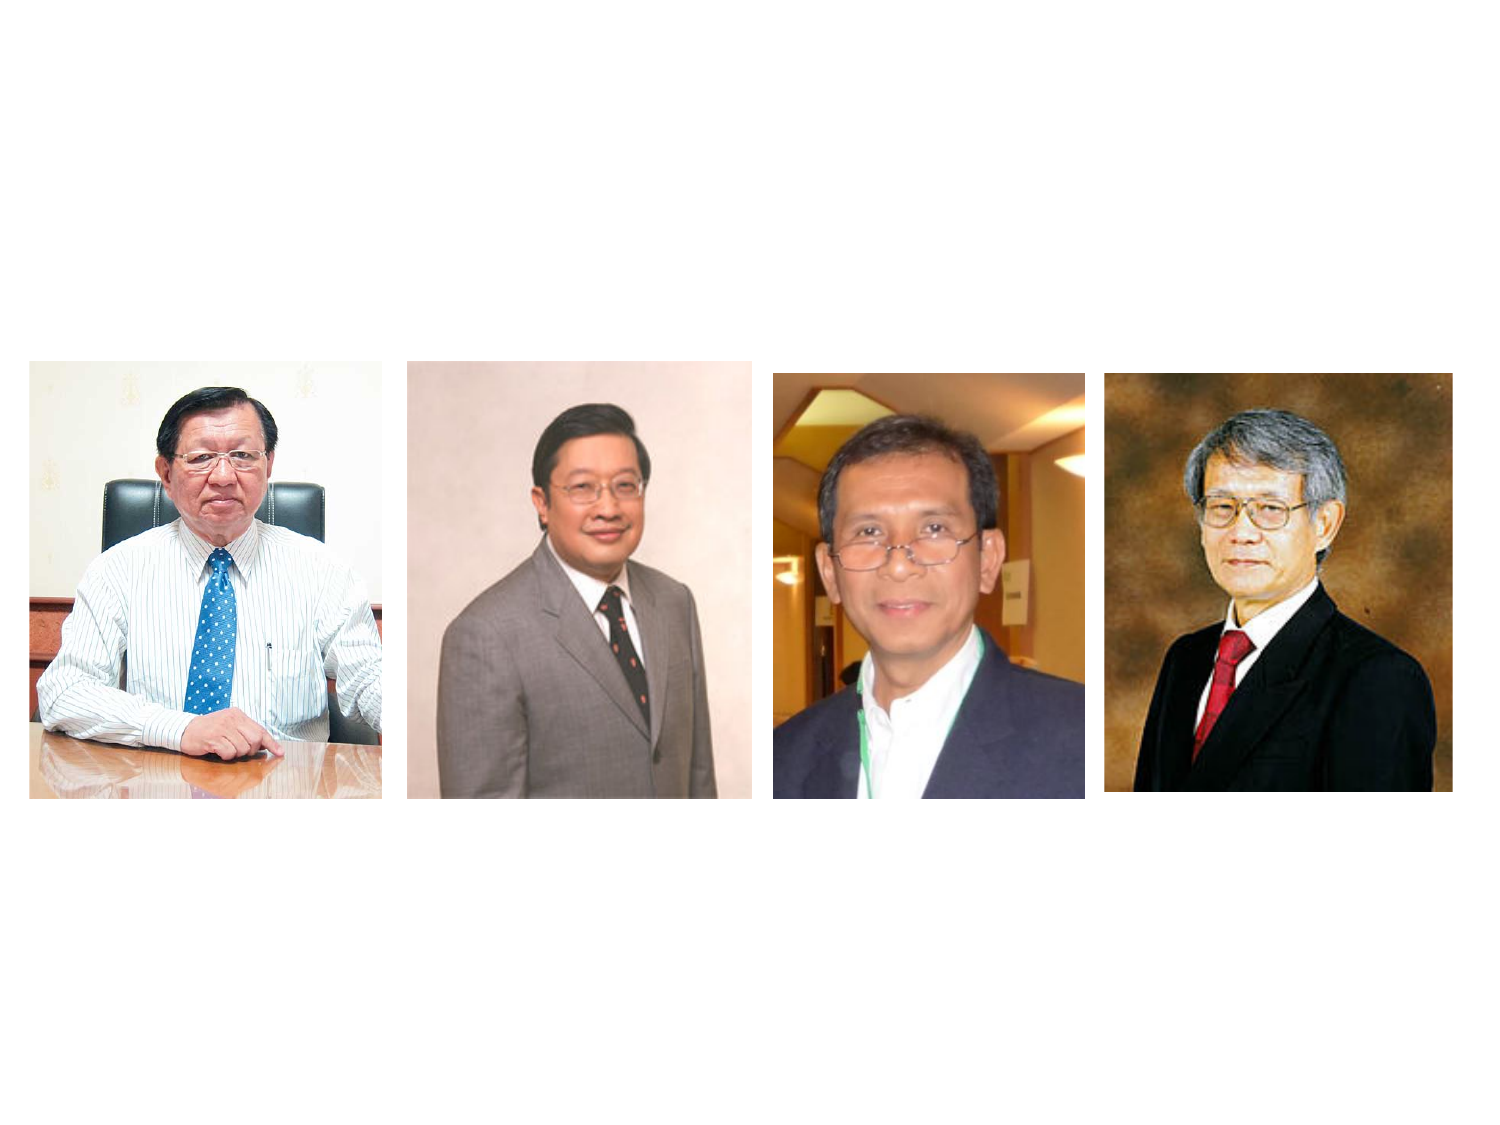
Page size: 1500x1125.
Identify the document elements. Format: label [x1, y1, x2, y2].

picture [29, 361, 383, 799]
picture [407, 361, 752, 799]
picture [1104, 373, 1453, 793]
picture [773, 373, 1085, 799]
